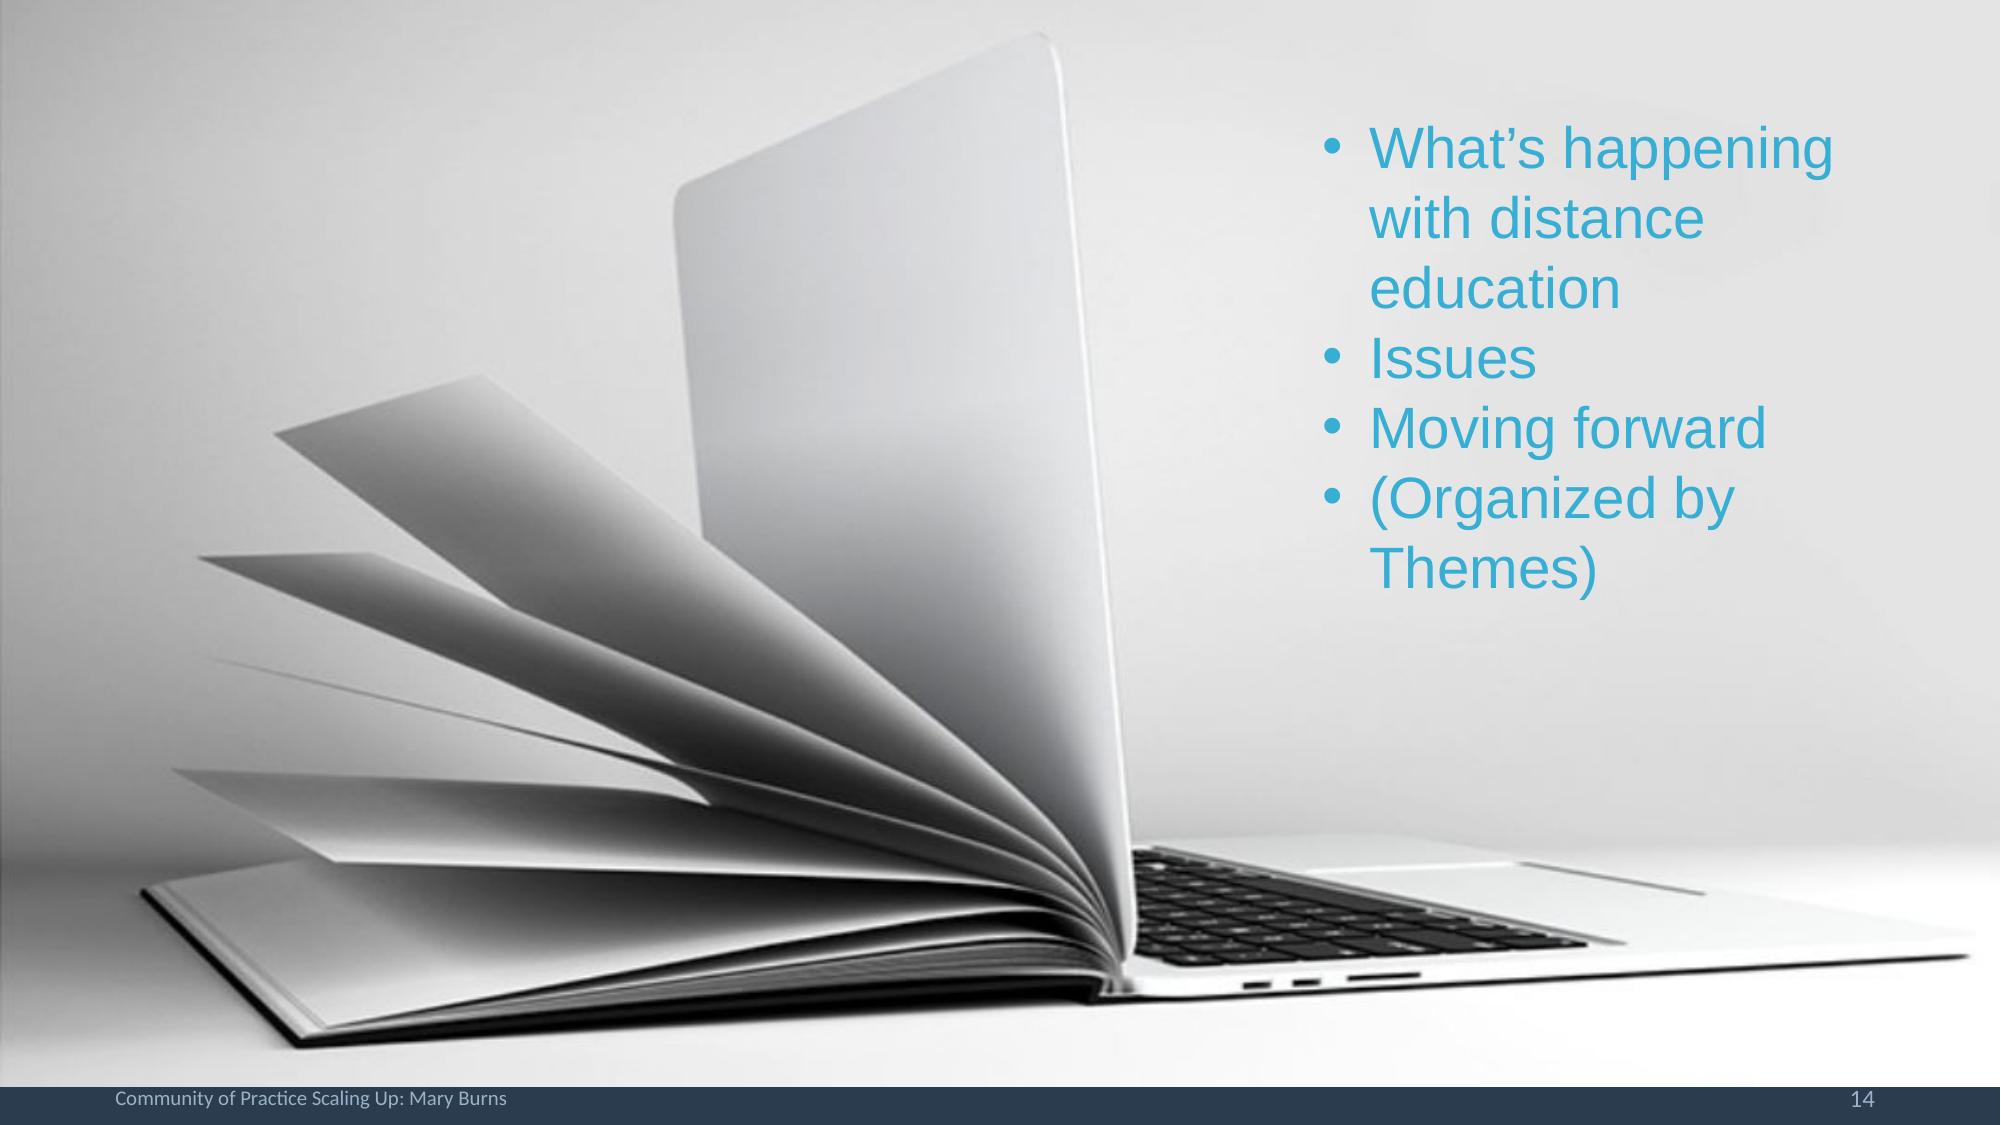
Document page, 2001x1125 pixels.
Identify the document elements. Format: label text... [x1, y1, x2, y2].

picture [0, 0, 2000, 1087]
footer Community of Practice Scaling Up: Mary Burns [100, 1087, 1110, 1125]
slide_number 14 [1440, 1087, 1890, 1125]
